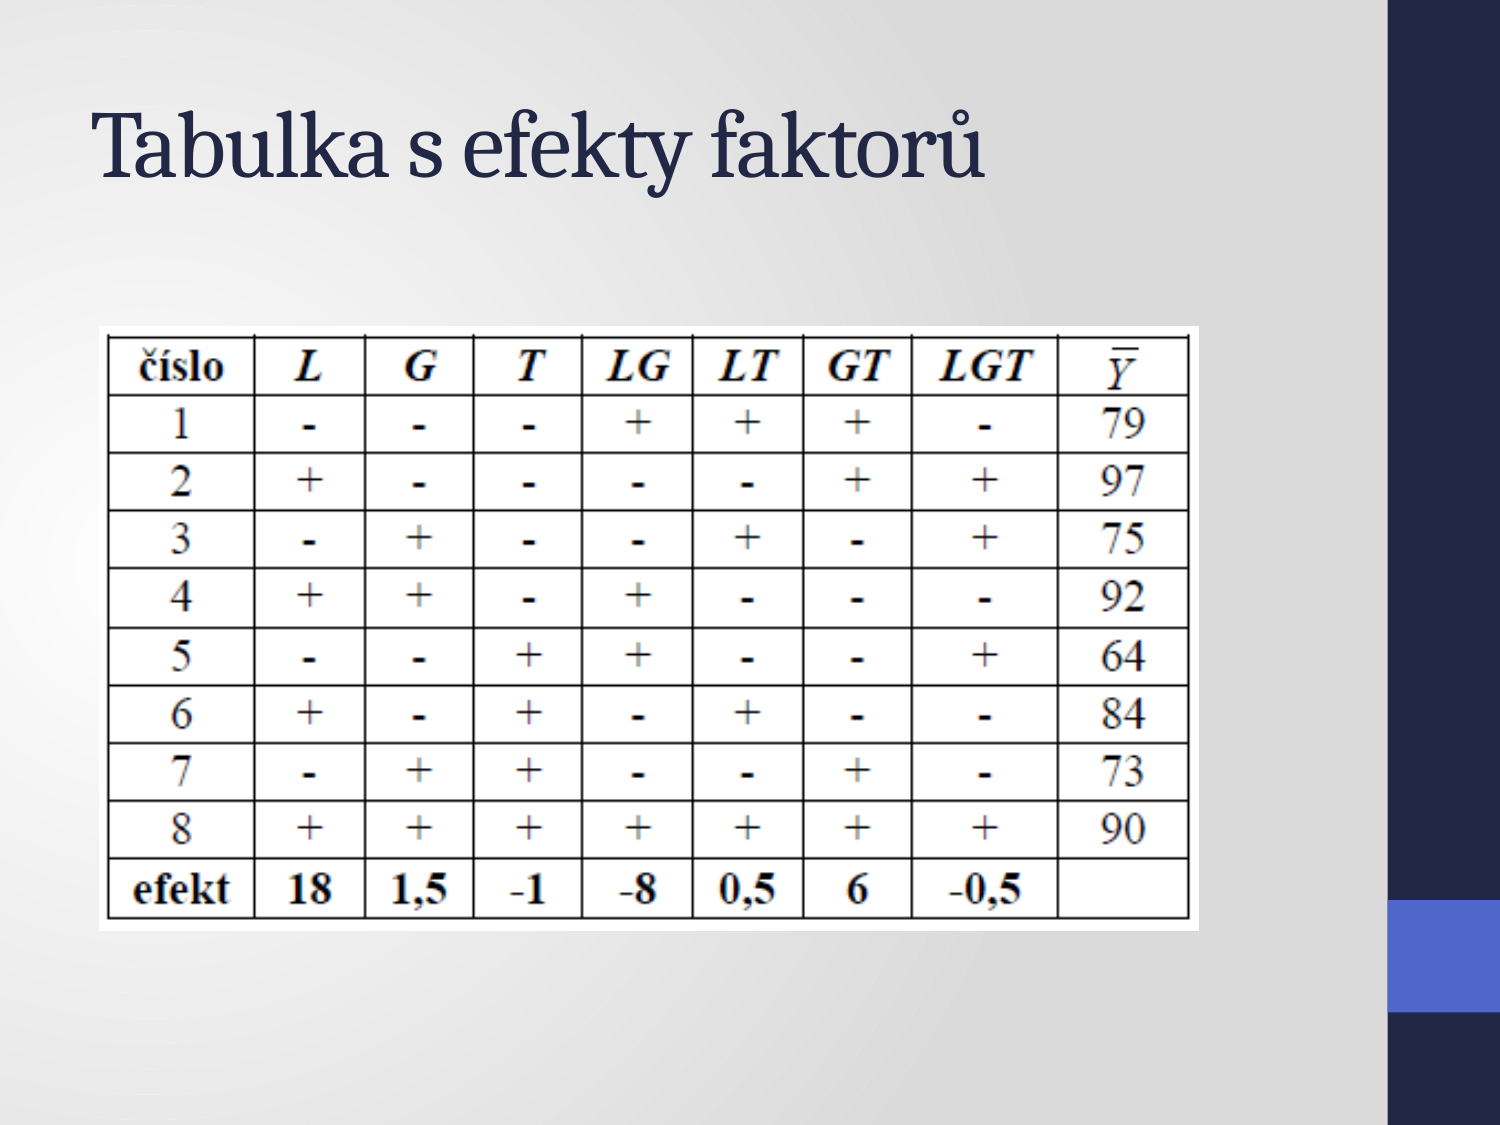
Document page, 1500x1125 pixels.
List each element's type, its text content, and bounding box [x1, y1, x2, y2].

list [98, 325, 1200, 931]
title Tabulka s efekty faktorů [75, 45, 1325, 233]
